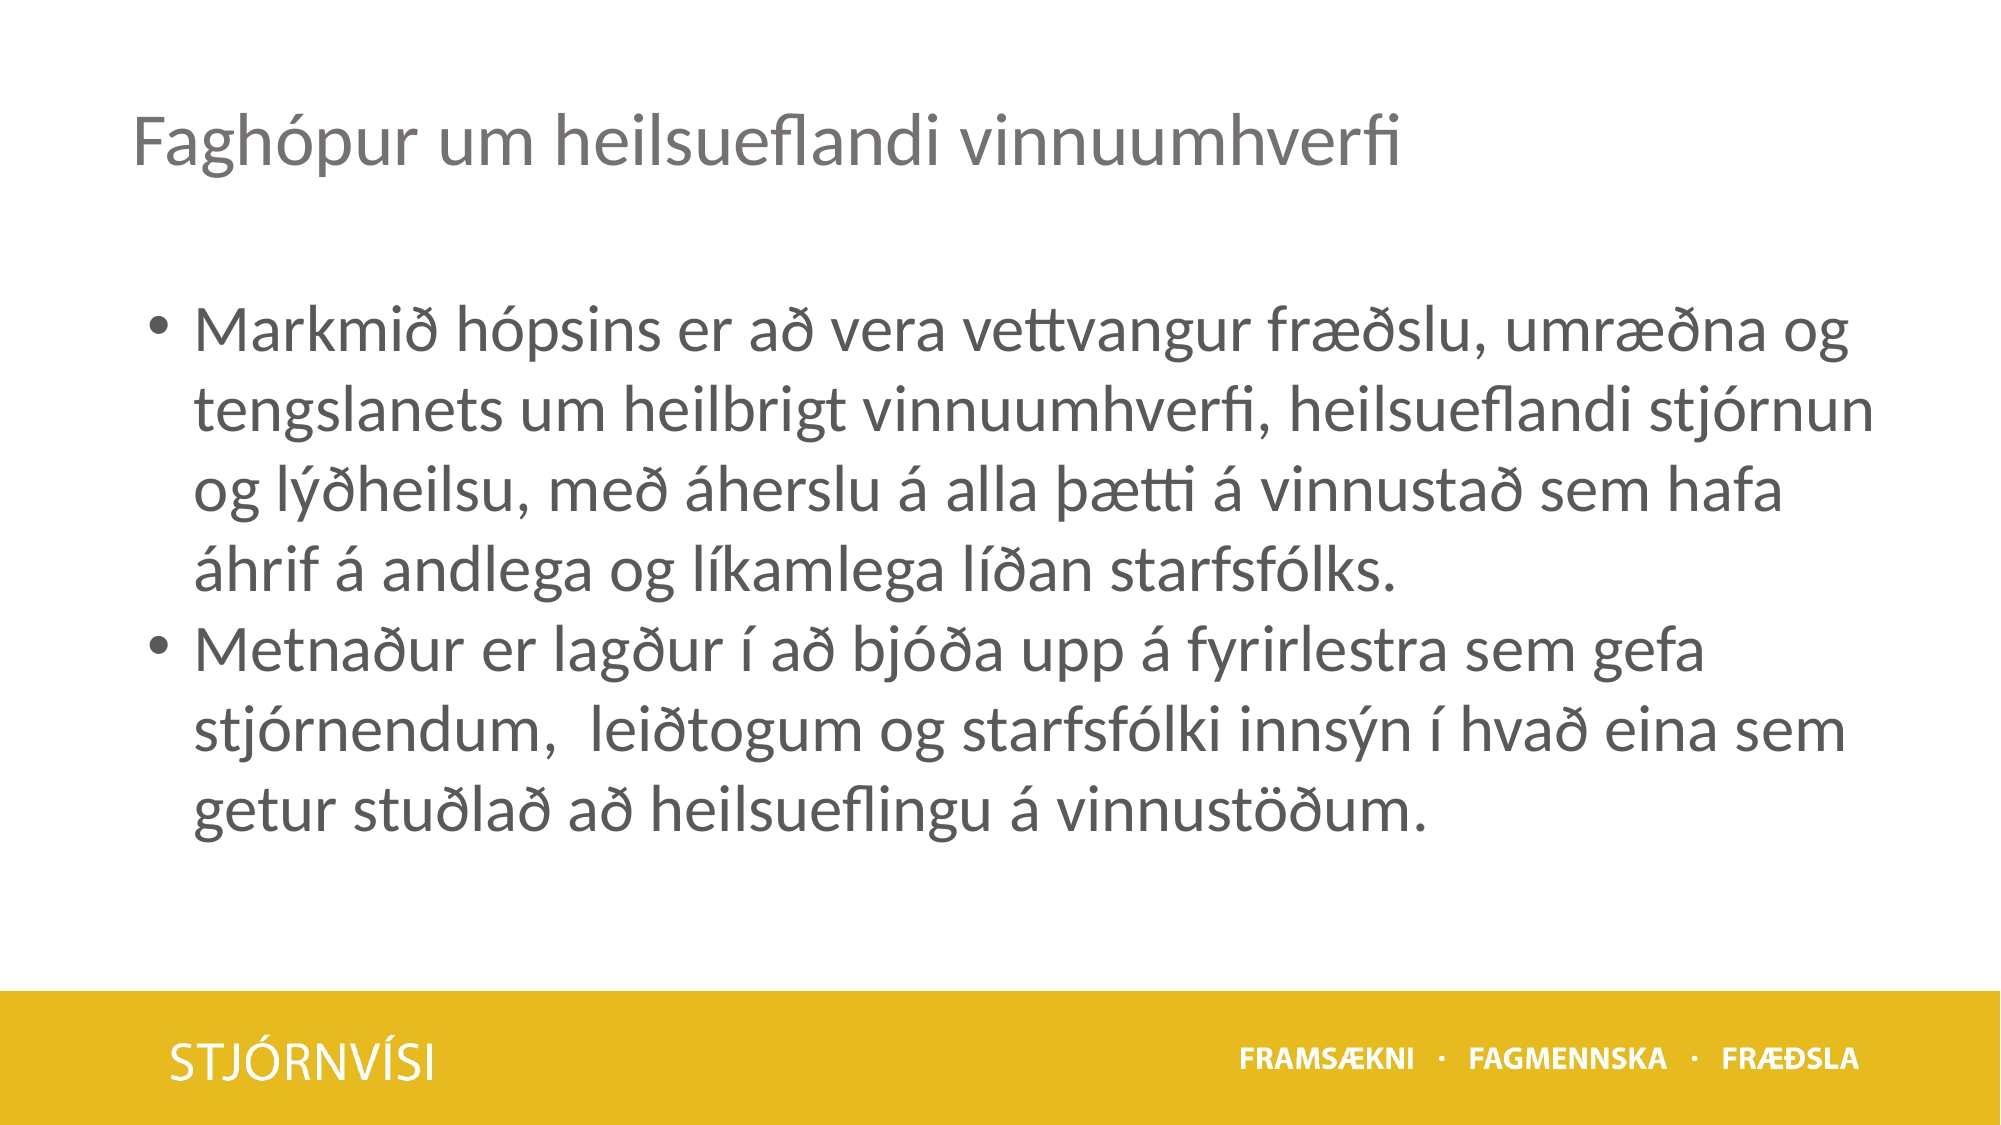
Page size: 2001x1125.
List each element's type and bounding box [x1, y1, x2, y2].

list [0, 0, 2000, 1125]
